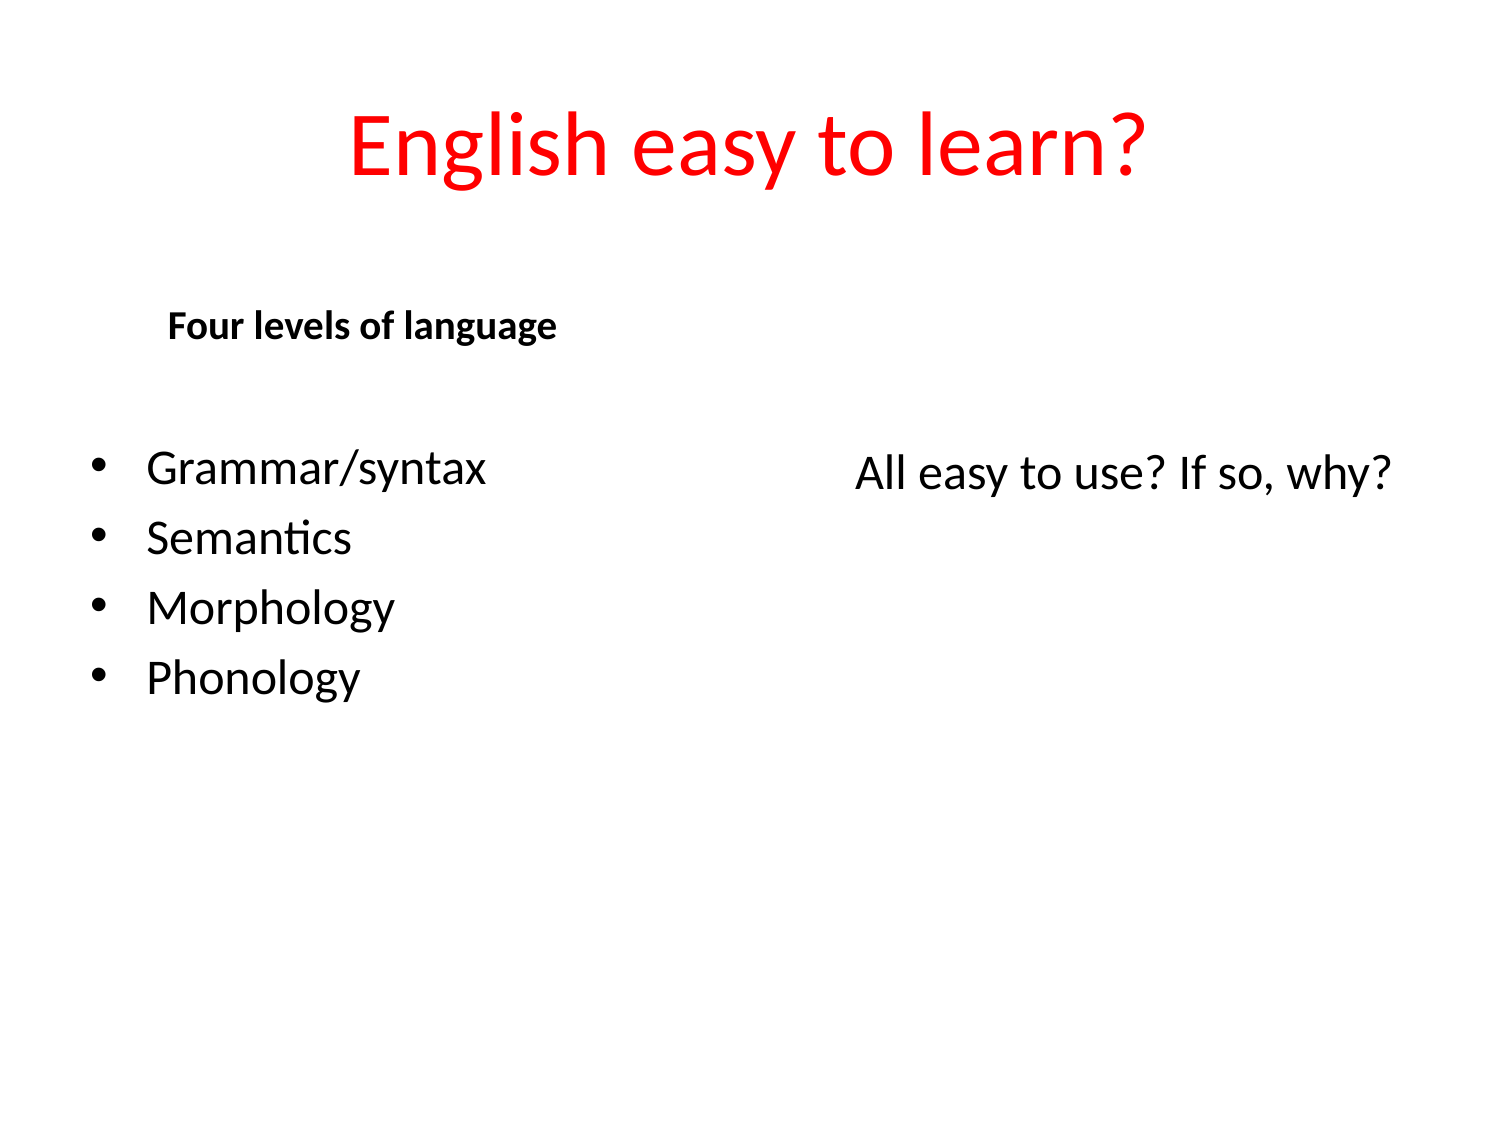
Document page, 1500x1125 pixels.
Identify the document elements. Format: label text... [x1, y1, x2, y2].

list Four levels of language [75, 208, 738, 356]
title English easy to learn? [75, 45, 1425, 233]
list All easy to use? If so, why? [750, 361, 1413, 1010]
list Grammar/syntax Semantics Morphology Phonology [75, 356, 738, 1005]
